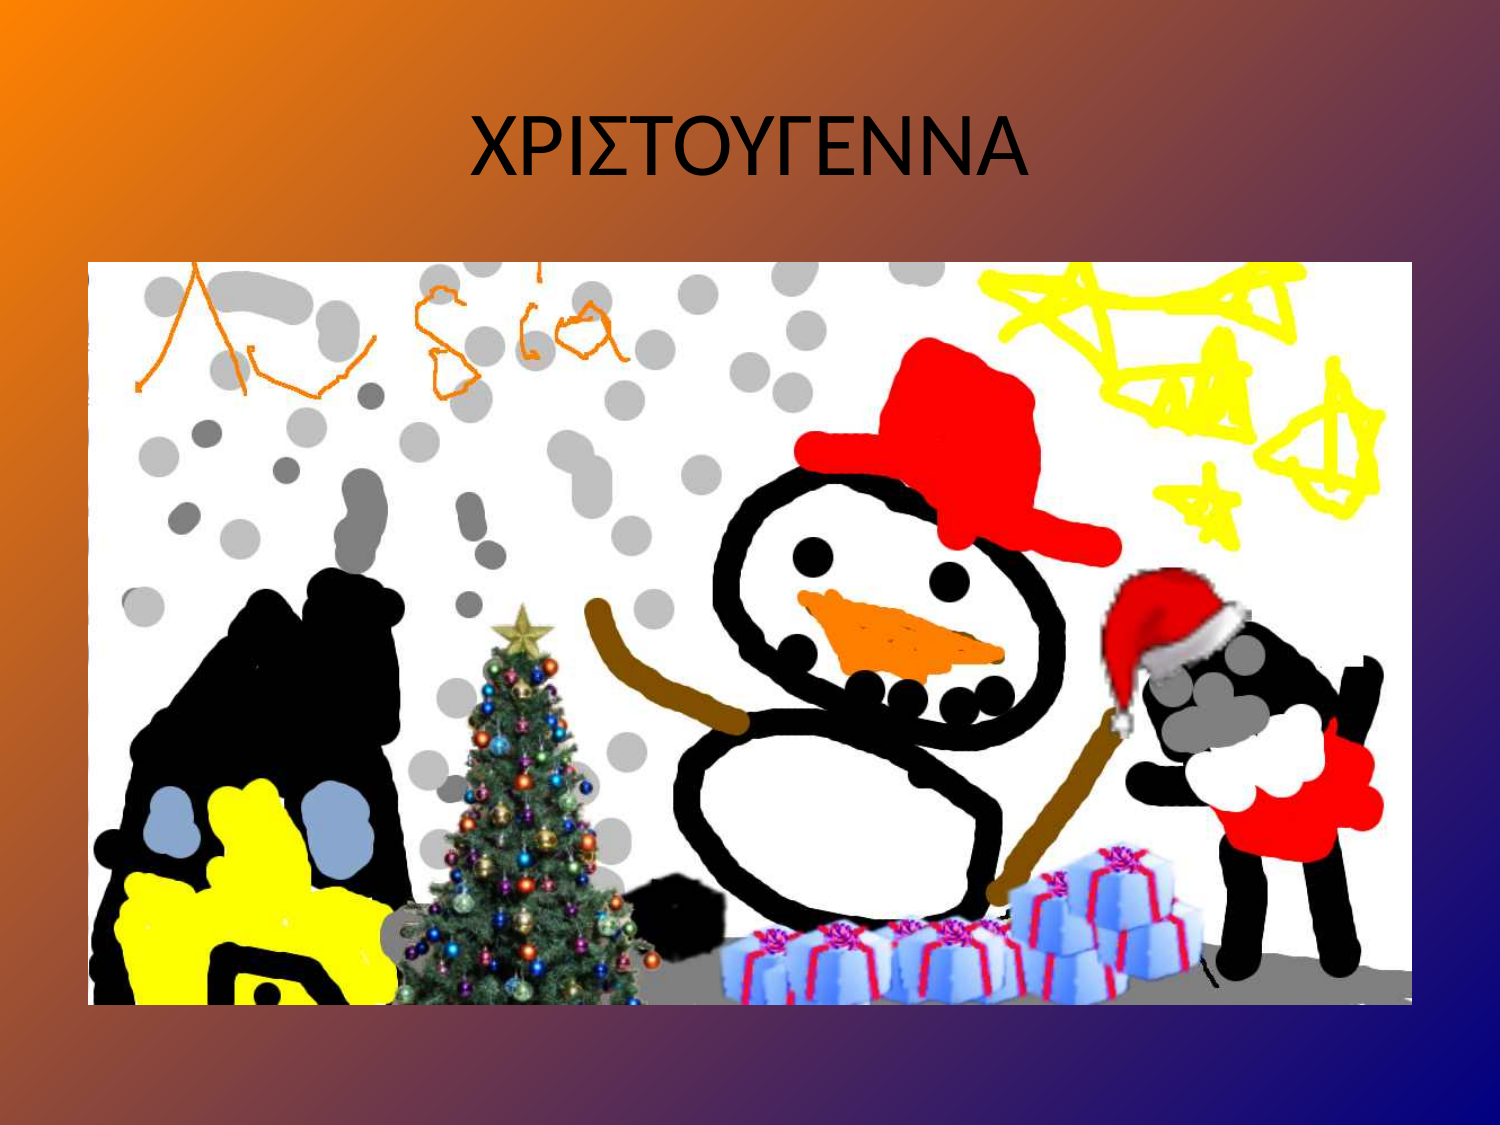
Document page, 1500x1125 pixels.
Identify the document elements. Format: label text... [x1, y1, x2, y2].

title ΧΡΙΣΤΟΥΓΕΝΝΑ [75, 45, 1425, 233]
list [88, 262, 1412, 1006]
